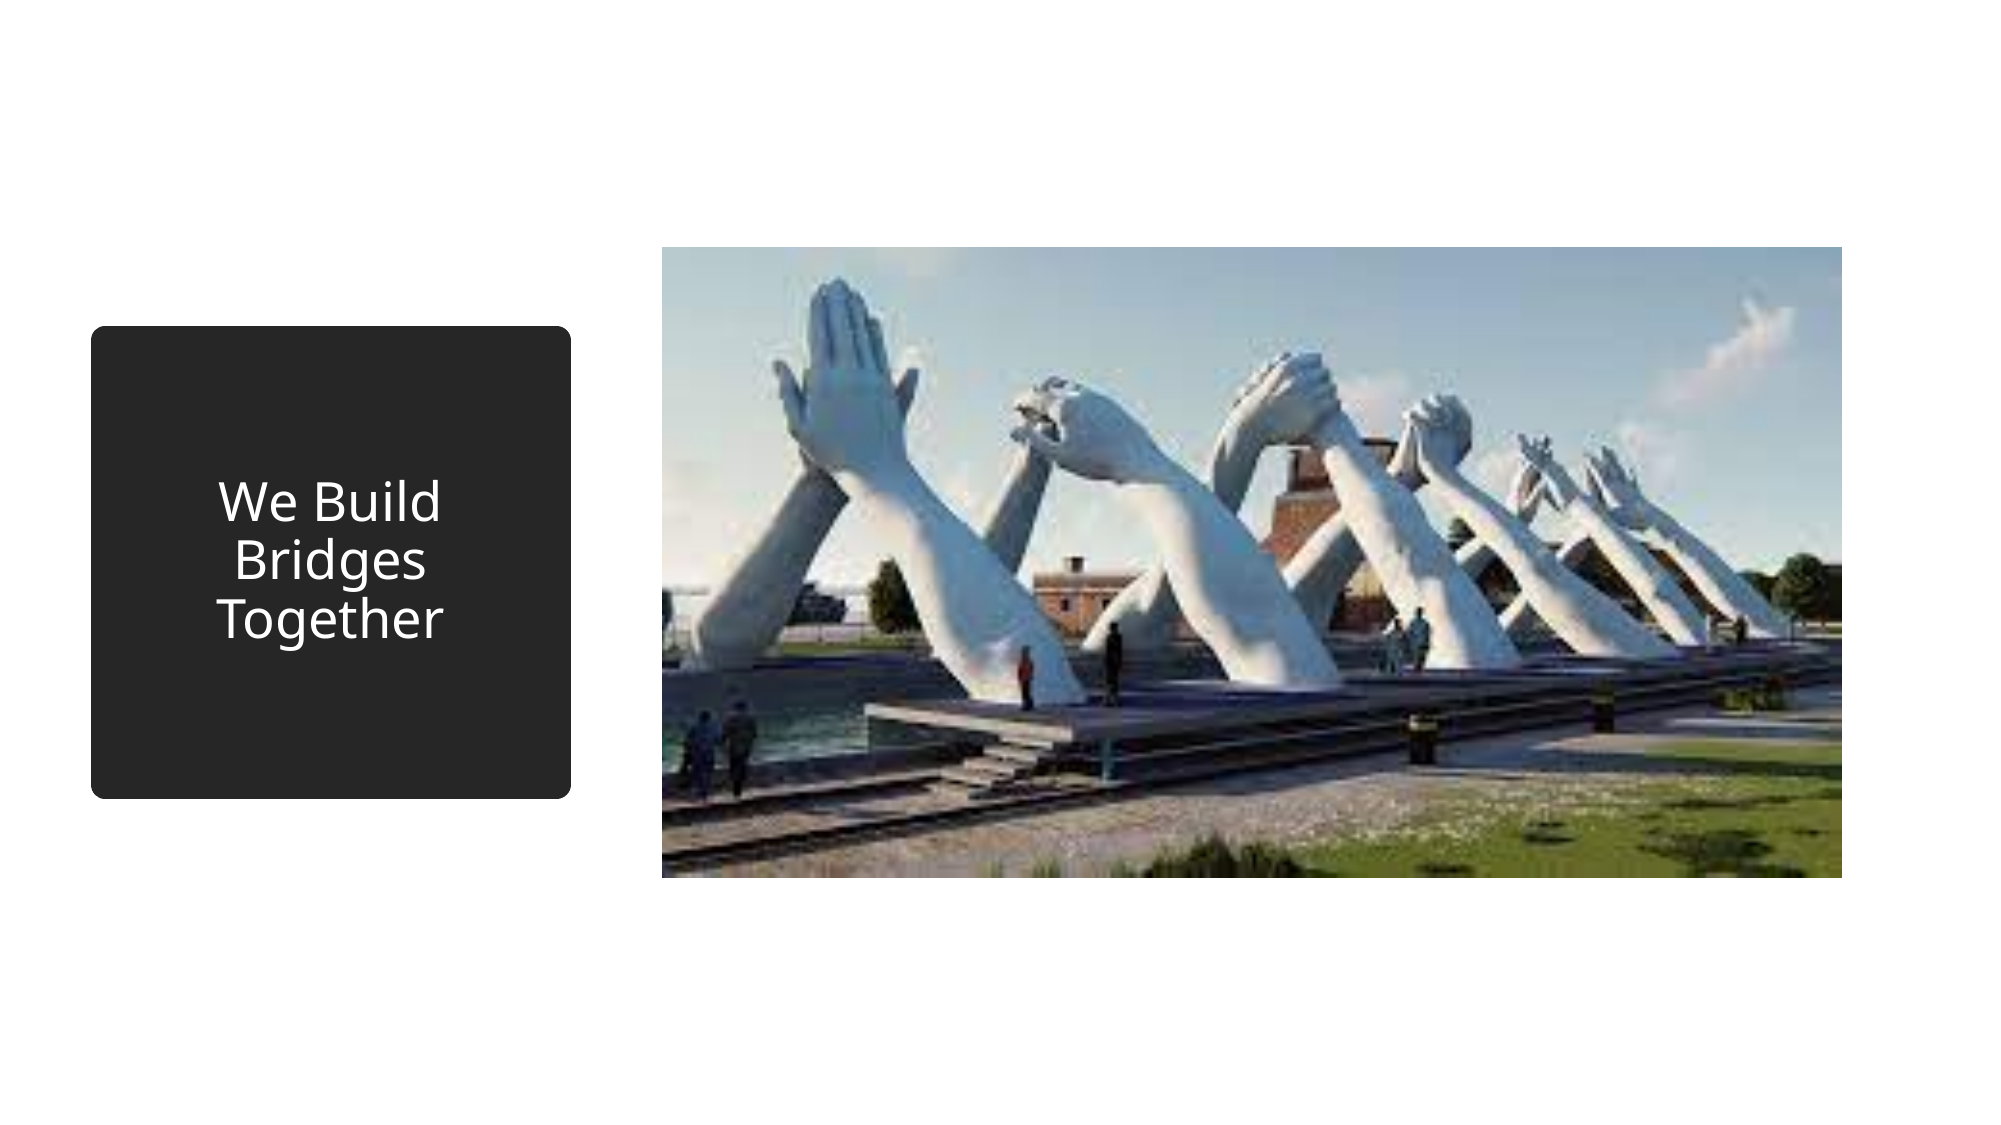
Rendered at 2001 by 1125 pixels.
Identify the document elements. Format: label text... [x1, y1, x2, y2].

title We Build Bridges Together [105, 340, 557, 785]
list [662, 247, 1842, 878]
